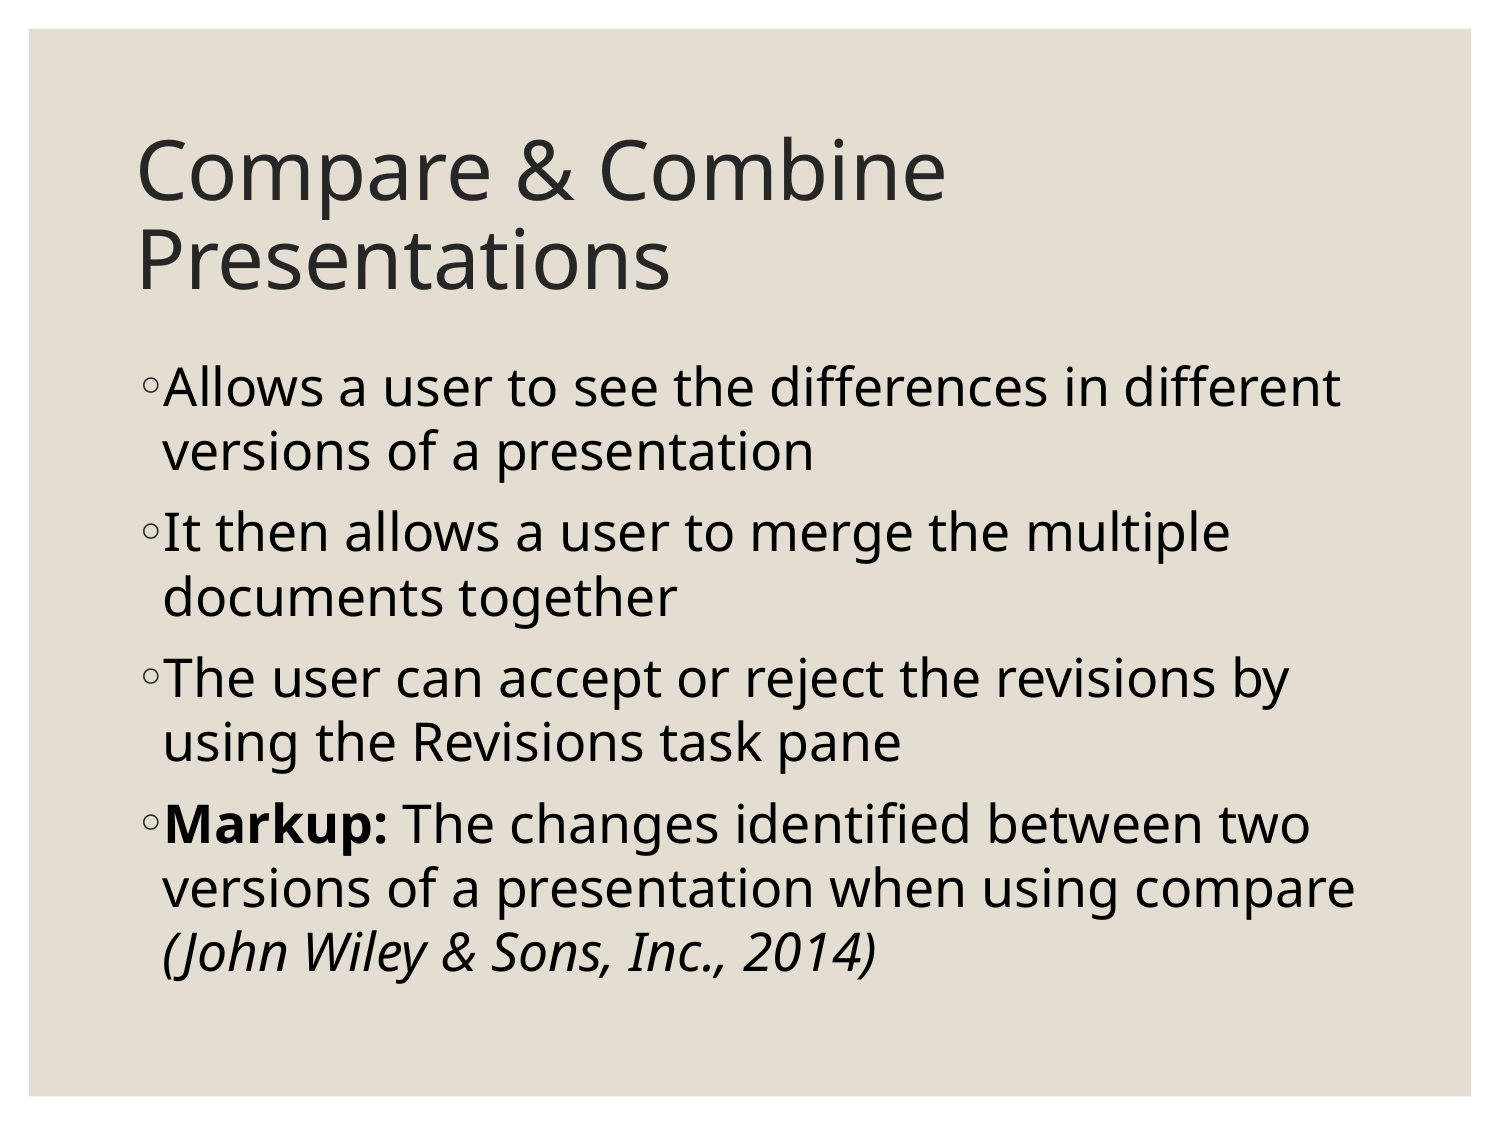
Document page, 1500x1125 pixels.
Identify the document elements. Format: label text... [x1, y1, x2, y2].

title Compare & Combine Presentations [120, 105, 1380, 331]
list Allows a user to see the differences in different versions of a presentation It then allows a user to merge the multiple documents together The user can accept or reject the revisions by using the Revisions task pane Markup: The changes identified between two versions of a presentation when using compare (John Wiley & Sons, Inc., 2014) [120, 345, 1380, 990]
